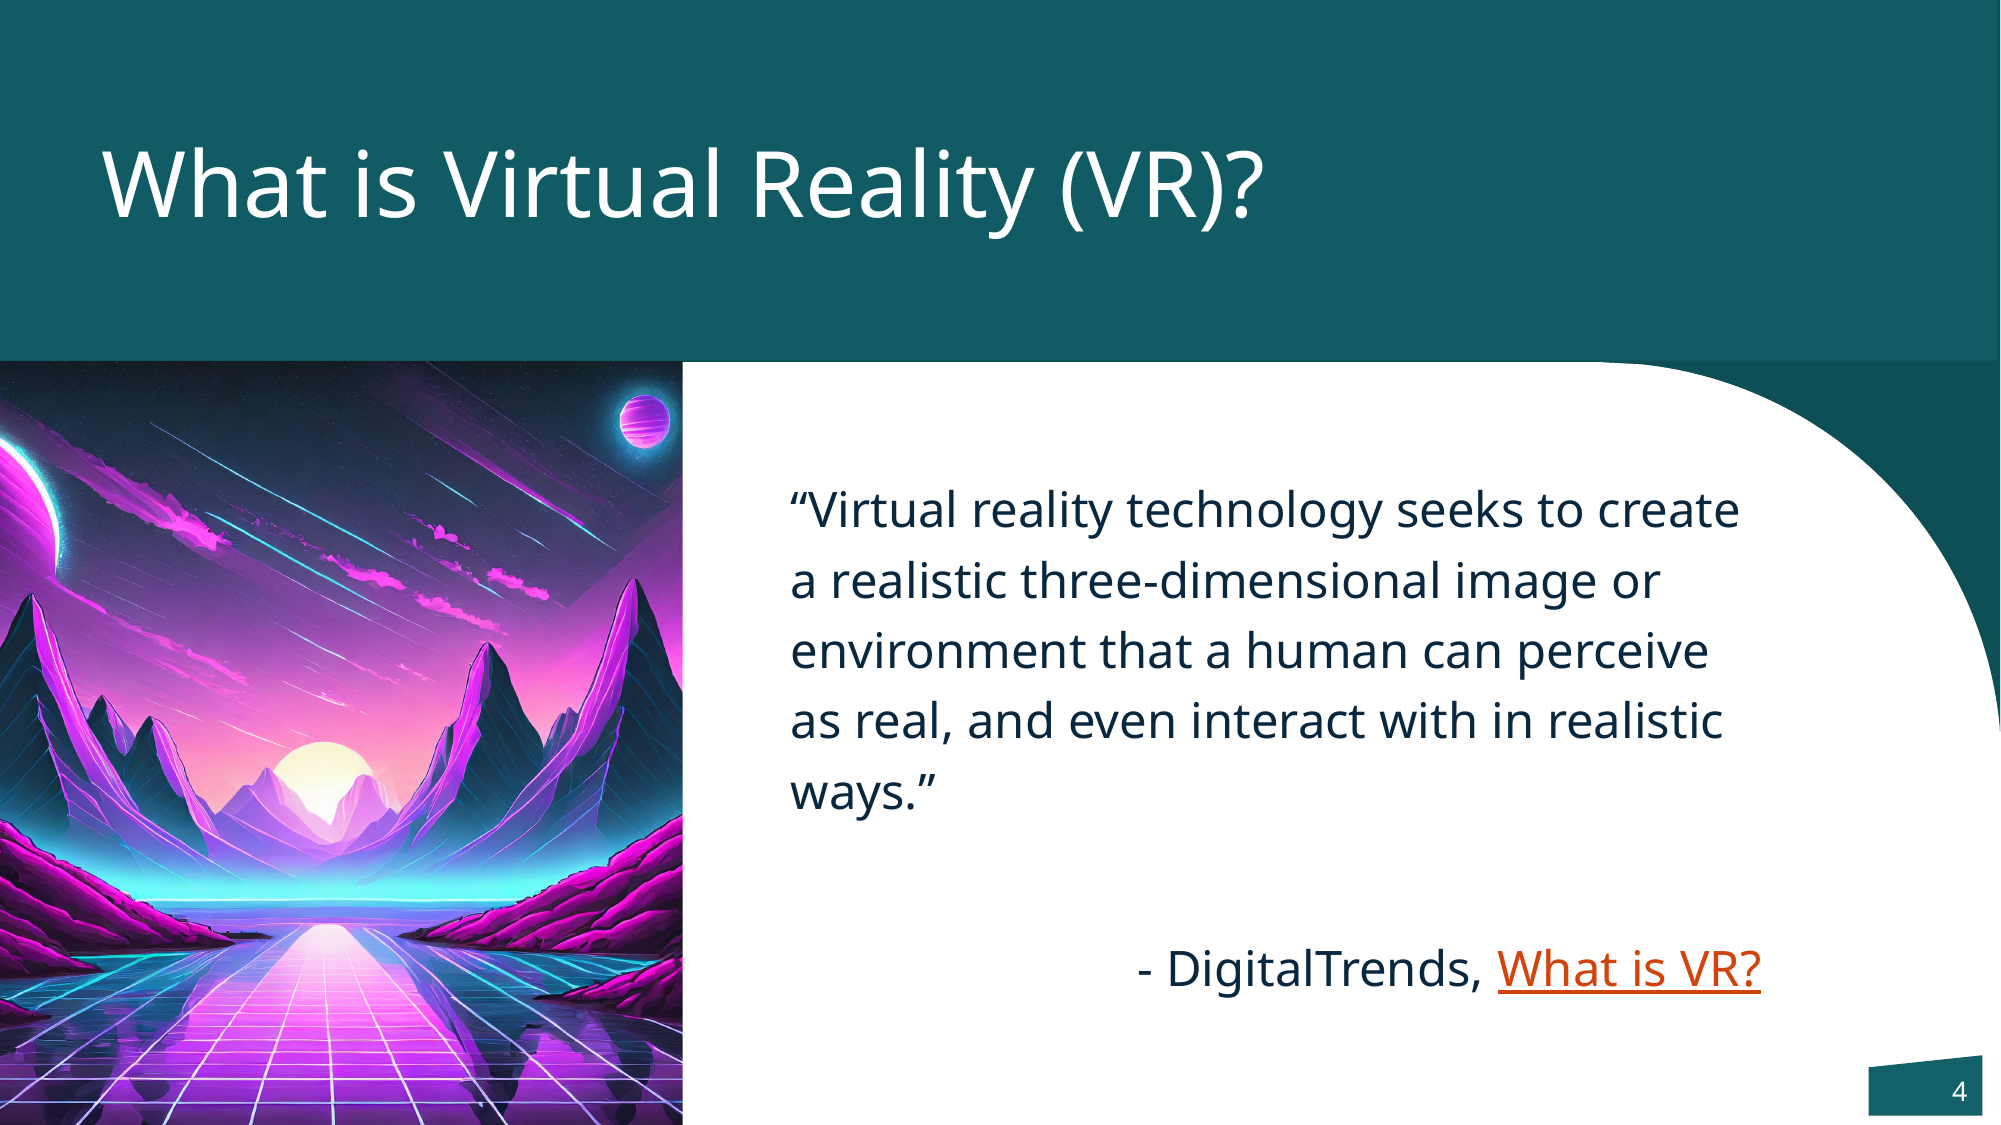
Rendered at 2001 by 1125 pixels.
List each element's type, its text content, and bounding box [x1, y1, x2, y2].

list “Virtual reality technology seeks to create a realistic three-dimensional image or environment that a human can perceive as real, and even interact with in realistic ways.” - DigitalTrends, What is VR? [775, 458, 1777, 1014]
picture [0, 361, 683, 1125]
slide_number 4 [1868, 1055, 1983, 1116]
title What is Virtual Reality (VR)? [0, 0, 1998, 361]
